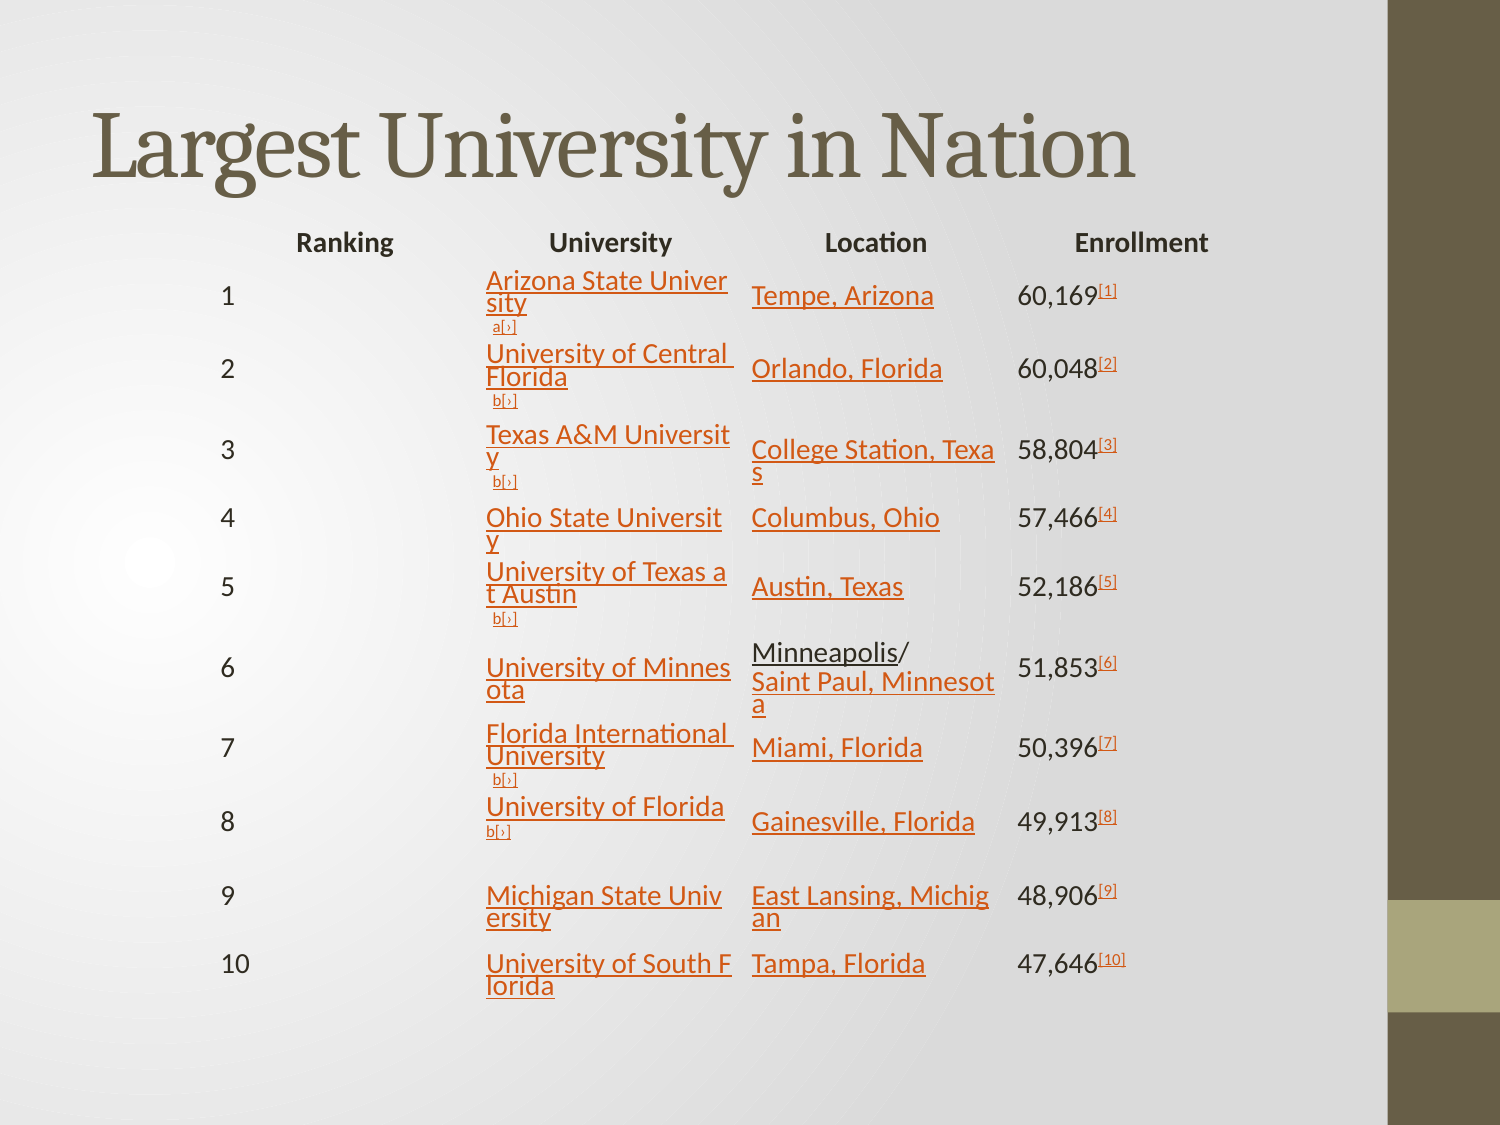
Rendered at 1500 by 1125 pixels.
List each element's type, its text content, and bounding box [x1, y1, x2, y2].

table_cell 49,913[8] [1009, 791, 1275, 857]
table_cell Orlando, Florida [744, 331, 1009, 412]
table_cell East Lansing, Michigan [744, 857, 1009, 938]
table_cell 51,853[6] [1009, 629, 1275, 710]
table_cell 3 [212, 412, 478, 492]
table_header Location [744, 227, 1009, 264]
table_cell 48,906[9] [1009, 857, 1275, 938]
table_cell University of Central Florida b[›] [478, 331, 744, 412]
title Largest University in Nation [75, 45, 1325, 233]
table_cell Michigan State University [478, 857, 744, 938]
table_cell University of Texas at Austin b[›] [478, 549, 744, 629]
table_cell 7 [212, 710, 478, 791]
table_cell 50,396[7] [1009, 710, 1275, 791]
table_cell 60,169[1] [1009, 264, 1275, 331]
table_cell 1 [212, 264, 478, 331]
table_cell University of Florida b[›] [478, 791, 744, 857]
table_cell 4 [212, 492, 478, 549]
table_cell College Station, Texas [744, 412, 1009, 492]
table_cell Arizona State University a[›] [478, 264, 744, 331]
table_cell Gainesville, Florida [744, 791, 1009, 857]
table_cell Miami, Florida [744, 710, 1009, 791]
table_cell 60,048[2] [1009, 331, 1275, 412]
table_header Enrollment [1009, 227, 1275, 264]
table_cell 10 [212, 938, 478, 994]
table_cell 47,646[10] [1009, 938, 1275, 994]
table_cell 2 [212, 331, 478, 412]
table_cell 8 [212, 791, 478, 857]
table_cell 58,804[3] [1009, 412, 1275, 492]
table_cell 6 [212, 629, 478, 710]
table_cell 5 [212, 549, 478, 629]
table_cell Texas A&M University b[›] [478, 412, 744, 492]
table_cell 57,466[4] [1009, 492, 1275, 549]
table_cell Ohio State University [478, 492, 744, 549]
table_cell Tampa, Florida [744, 938, 1009, 994]
table_cell Columbus, Ohio [744, 492, 1009, 549]
table_cell University of Minnesota [478, 629, 744, 710]
table_cell Minneapolis/Saint Paul, Minnesota [744, 629, 1009, 710]
table_cell Austin, Texas [744, 549, 1009, 629]
table_cell Florida International University b[›] [478, 710, 744, 791]
table_cell University of South Florida [478, 938, 744, 994]
table_cell 9 [212, 857, 478, 938]
table_cell 52,186[5] [1009, 549, 1275, 629]
table_header University [478, 227, 744, 264]
table_cell Tempe, Arizona [744, 264, 1009, 331]
table_header Ranking [212, 227, 478, 264]
